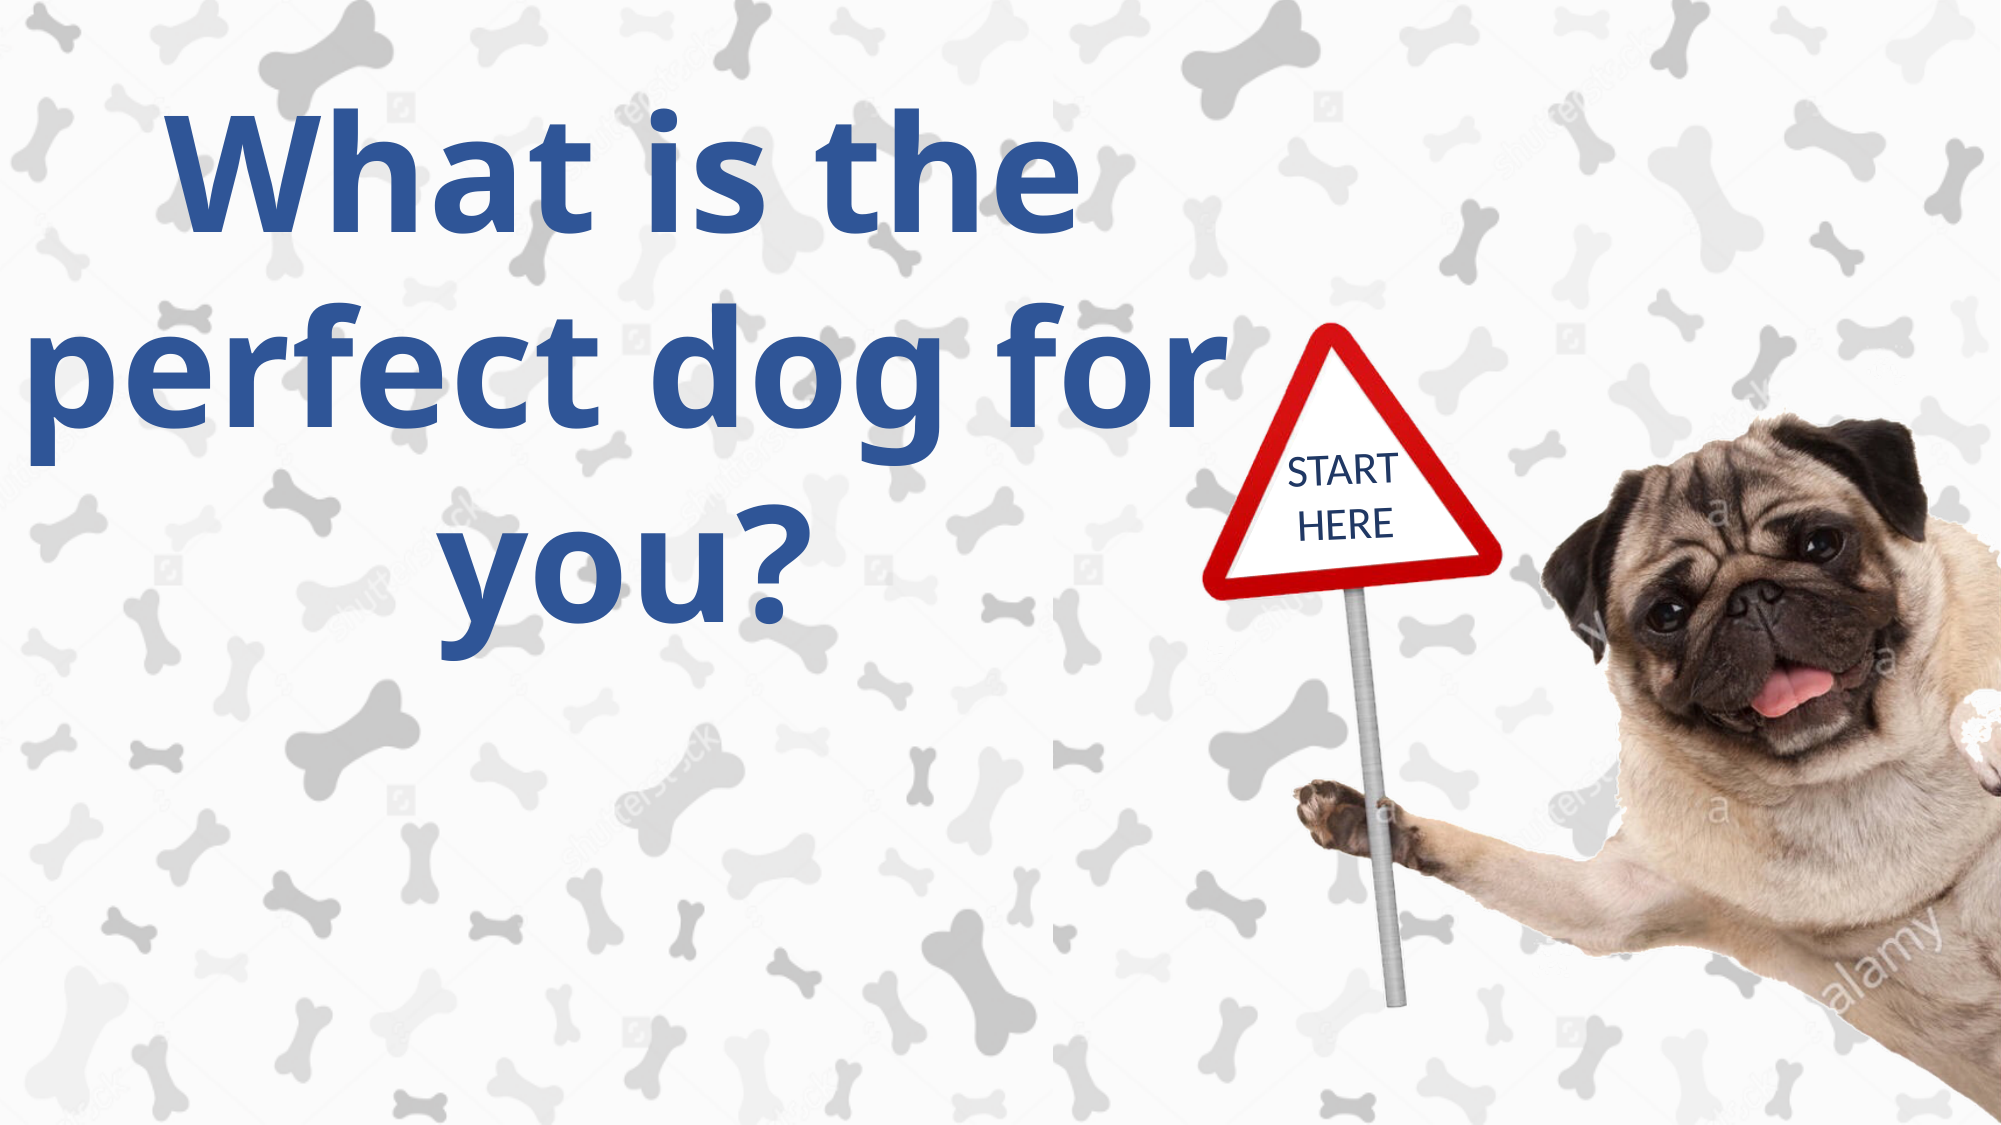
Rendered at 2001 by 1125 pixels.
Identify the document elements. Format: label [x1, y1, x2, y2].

text_box [0, 0, 2000, 1125]
picture [950, 164, 2001, 1125]
